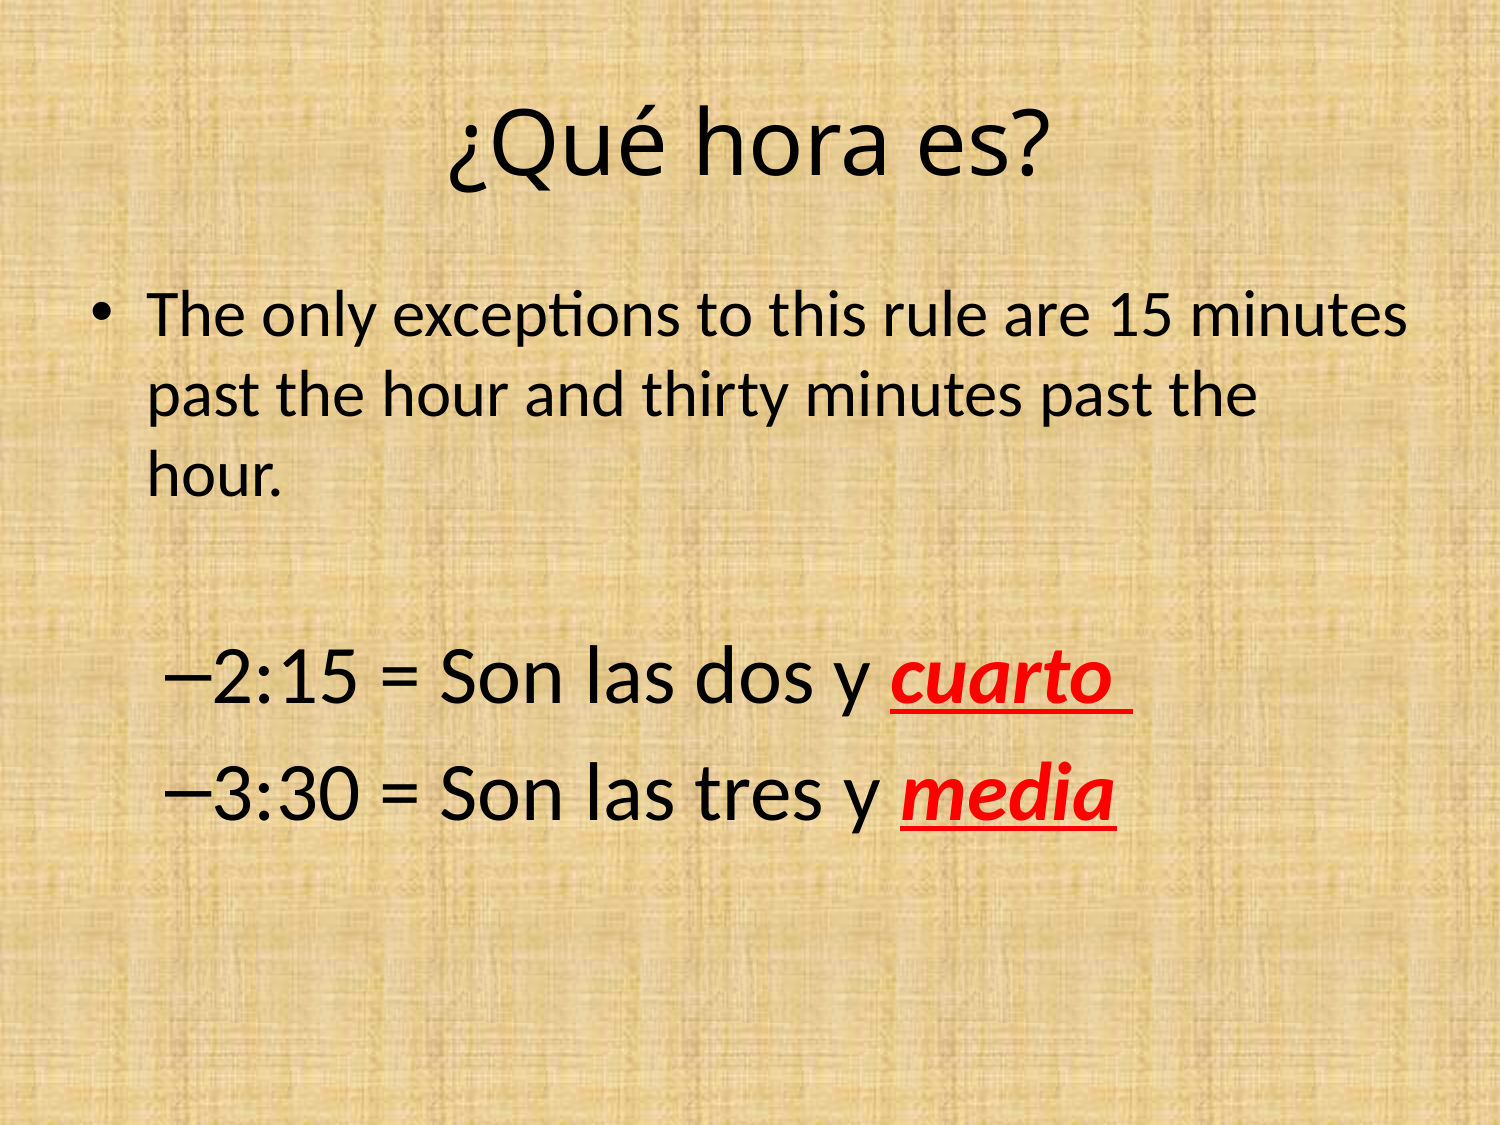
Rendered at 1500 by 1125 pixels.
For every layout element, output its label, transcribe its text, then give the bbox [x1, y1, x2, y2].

picture [0, 0, 1500, 1125]
title ¿Qué hora es? [75, 45, 1425, 233]
list The only exceptions to this rule are 15 minutes past the hour and thirty minutes past the hour. 2:15 = Son las dos y cuarto 3:30 = Son las tres y media [75, 262, 1425, 1005]
